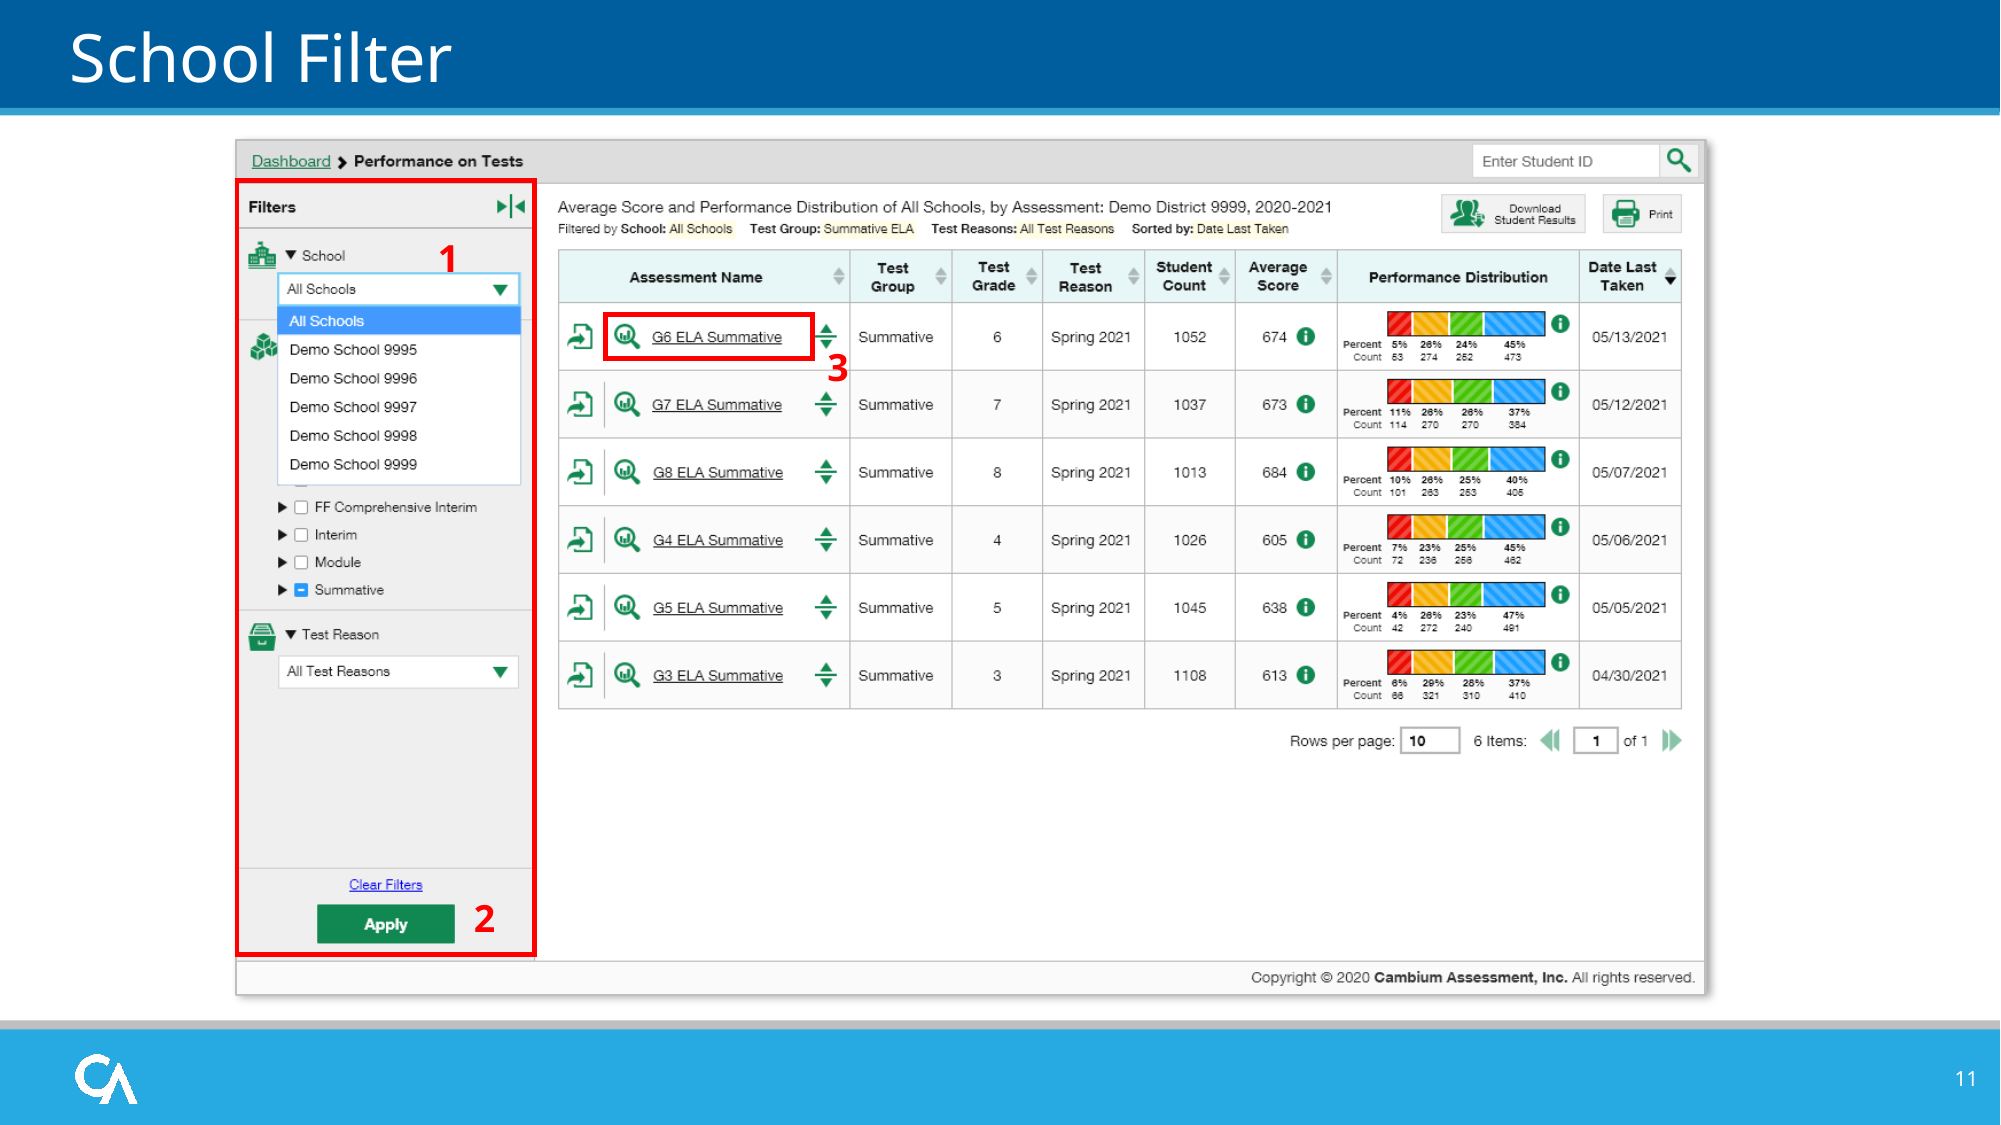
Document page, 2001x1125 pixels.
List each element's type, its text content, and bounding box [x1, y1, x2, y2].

title School Filter [69, 10, 1935, 96]
slide_number 11 [1877, 1057, 1993, 1103]
picture [237, 140, 1705, 994]
picture [75, 1054, 138, 1104]
